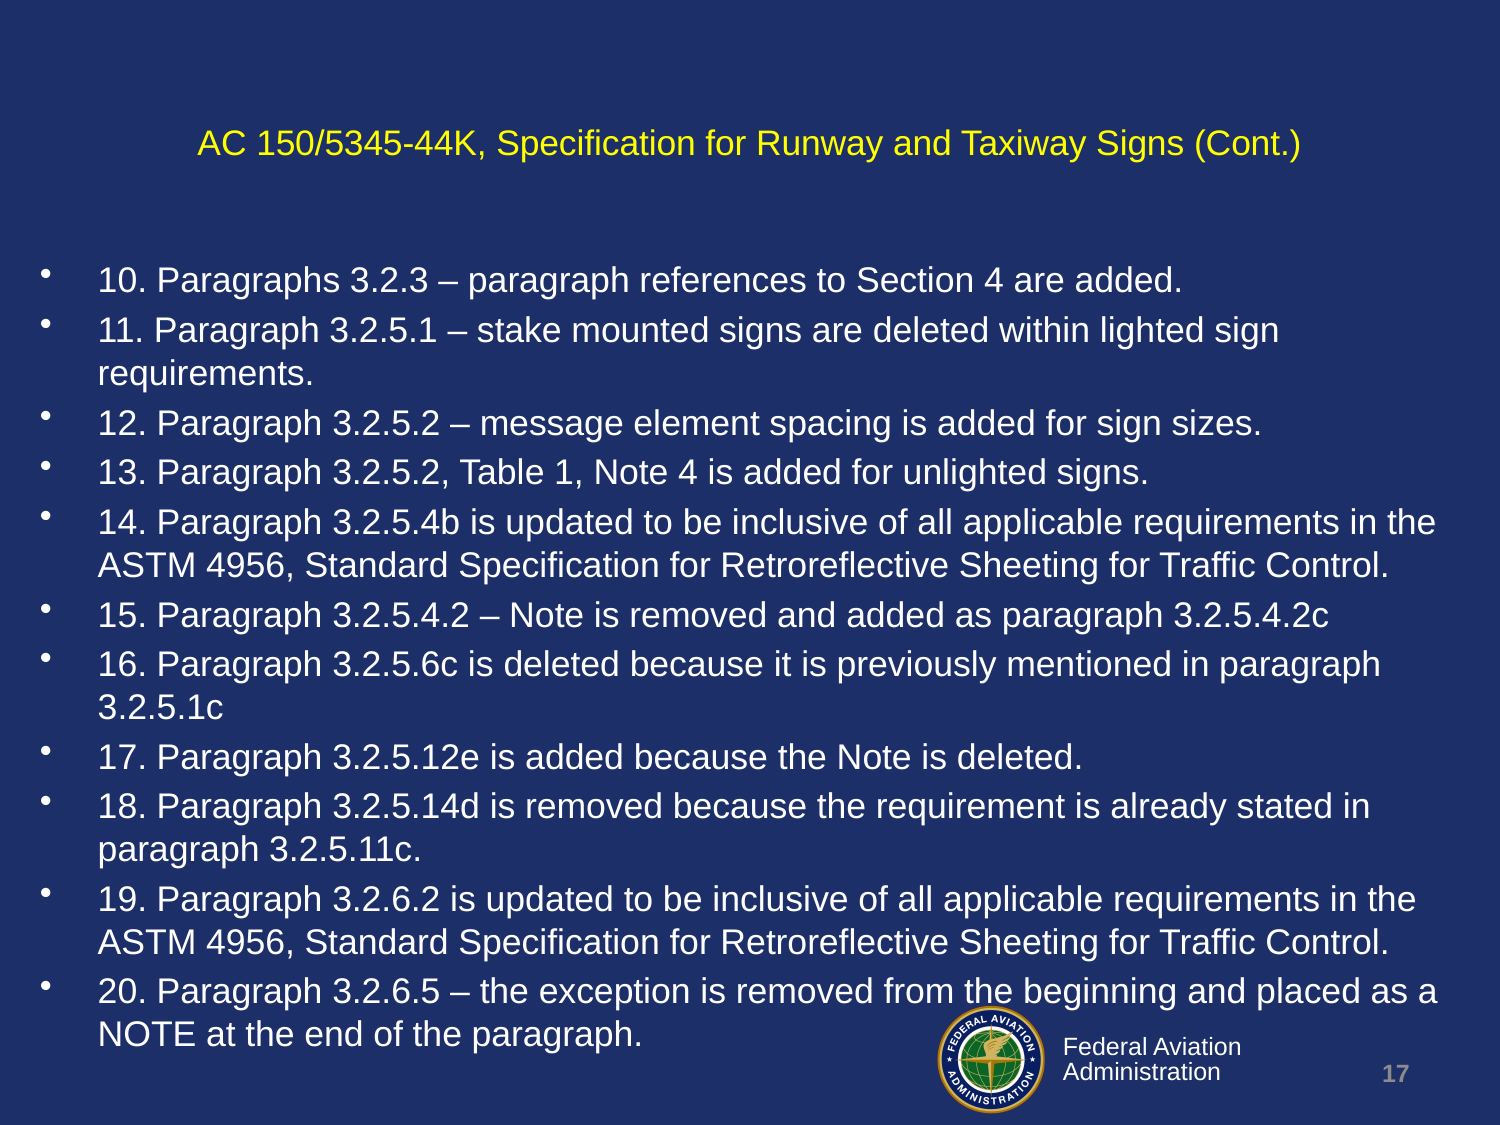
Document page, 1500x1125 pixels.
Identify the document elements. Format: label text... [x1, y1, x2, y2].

title AC 150/5345-44K, Specification for Runway and Taxiway Signs (Cont.) [37, 112, 1461, 149]
list 10. Paragraphs 3.2.3 – paragraph references to Section 4 are added. 11. Paragraph 3.2.5.1 – stake mounted signs are deleted within lighted sign requirements. 12. Paragraph 3.2.5.2 – message element spacing is added for sign sizes. 13. Paragraph 3.2.5.2, Table 1, Note 4 is added for unlighted signs. 14. Paragraph 3.2.5.4b is updated to be inclusive of all applicable requirements in the ASTM 4956, Standard Specification for Retroreflective Sheeting for Traffic Control. 15. Paragraph 3.2.5.4.2 – Note is removed and added as paragraph 3.2.5.4.2c 16. Paragraph 3.2.5.6c is deleted because it is previously mentioned in paragraph 3.2.5.1c 17. Paragraph 3.2.5.12e is added because the Note is deleted. 18. Paragraph 3.2.5.14d is removed because the requirement is already stated in paragraph 3.2.5.11c. 19. Paragraph 3.2.6.2 is updated to be inclusive of all applicable requirements in the ASTM 4956, Standard Specification for Retroreflective Sheeting for Traffic Control. 20. Paragraph 3.2.6.5 – the exception is removed from the beginning and placed as a NOTE at the end of the paragraph. [24, 149, 1461, 1078]
slide_number 17 [1074, 1042, 1425, 1103]
picture [936, 1078, 1045, 1114]
